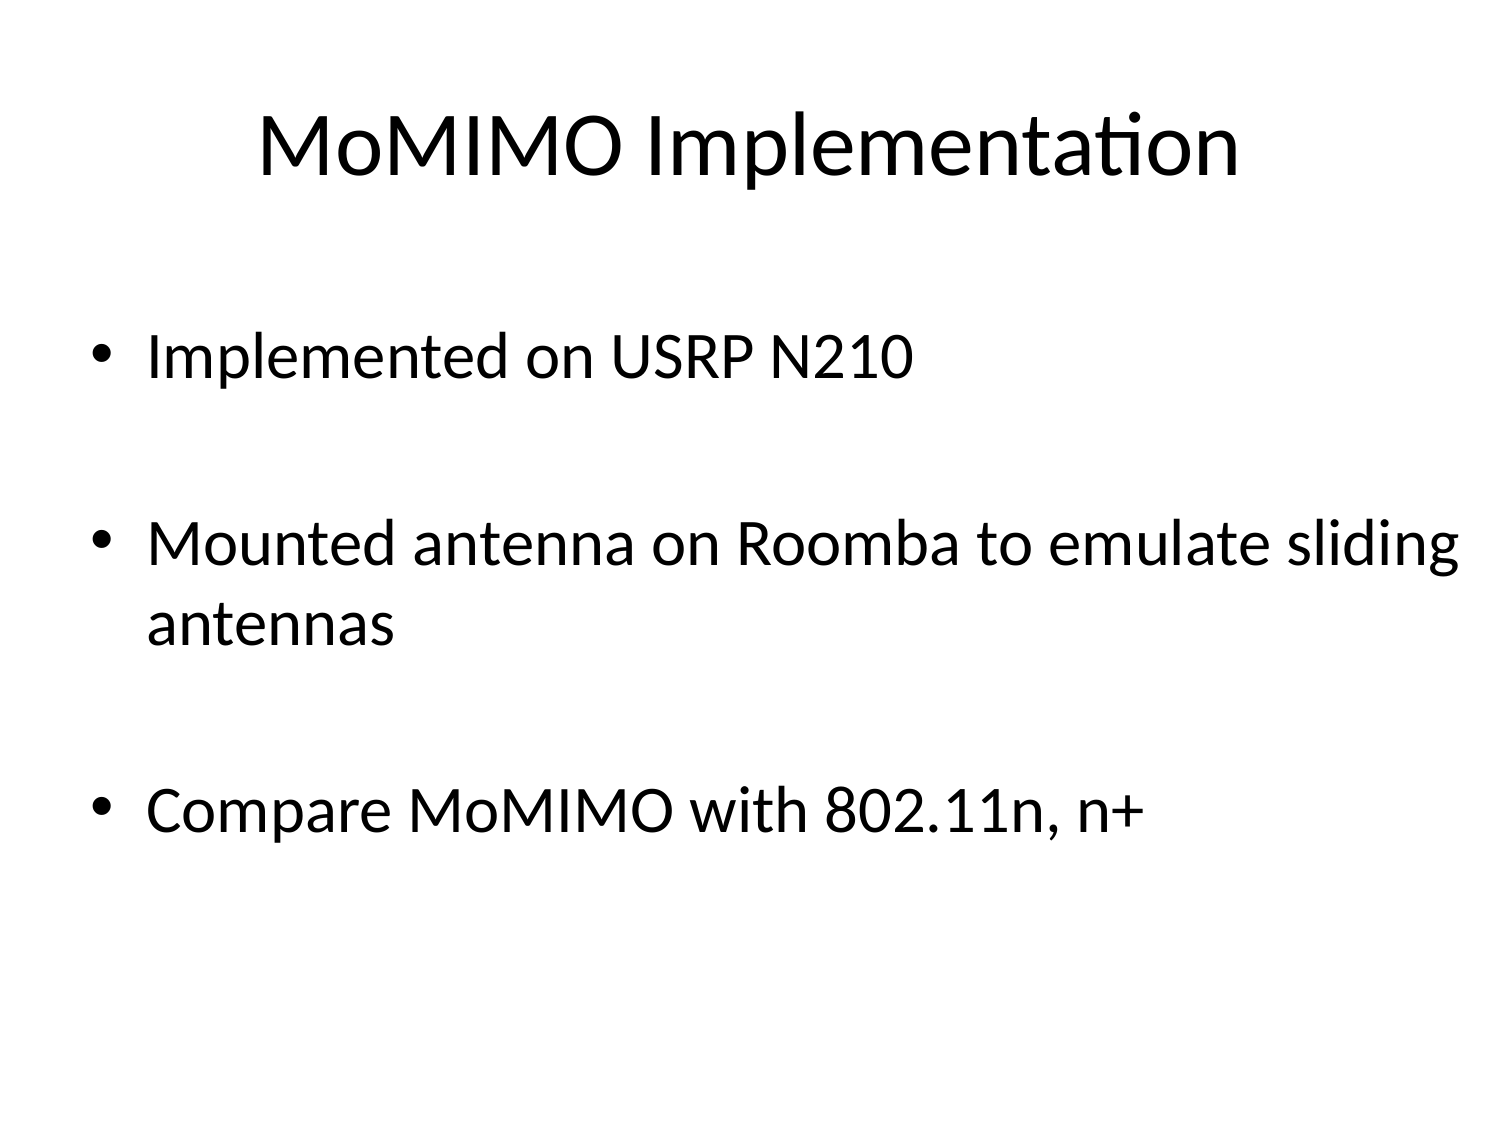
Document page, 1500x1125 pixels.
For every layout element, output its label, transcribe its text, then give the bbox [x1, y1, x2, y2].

list Implemented on USRP N210 Mounted antenna on Roomba to emulate sliding antennas Compare MoMIMO with 802.11n, n+ [75, 304, 1500, 1005]
title MoMIMO Implementation [75, 45, 1425, 233]
